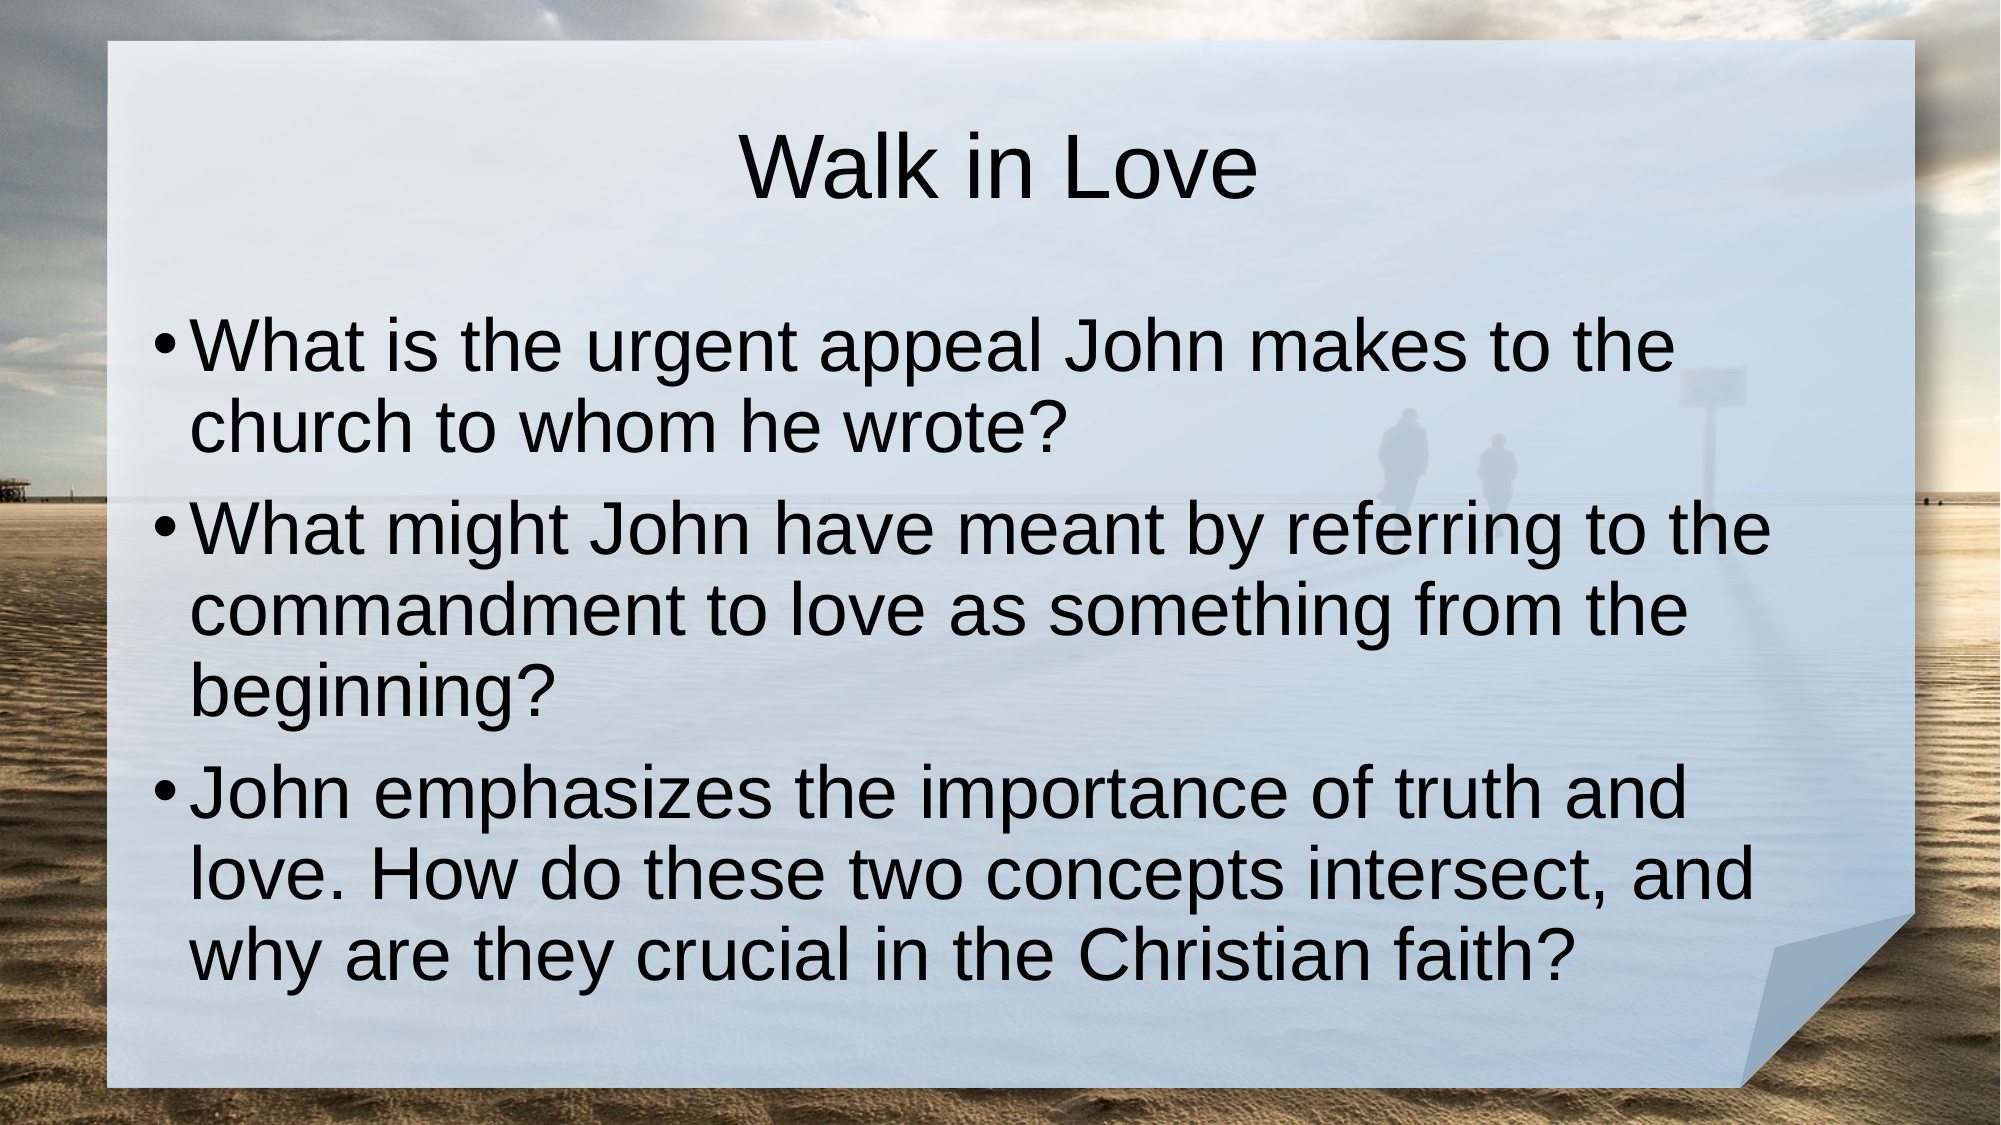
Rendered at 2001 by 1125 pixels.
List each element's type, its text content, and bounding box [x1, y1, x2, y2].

title Walk in Love [137, 59, 1863, 278]
list What is the urgent appeal John makes to the church to whom he wrote? What might John have meant by referring to the commandment to love as something from the beginning? John emphasizes the importance of truth and love. How do these two concepts intersect, and why are they crucial in the Christian faith? [137, 299, 1863, 1014]
picture [0, 0, 2001, 1125]
